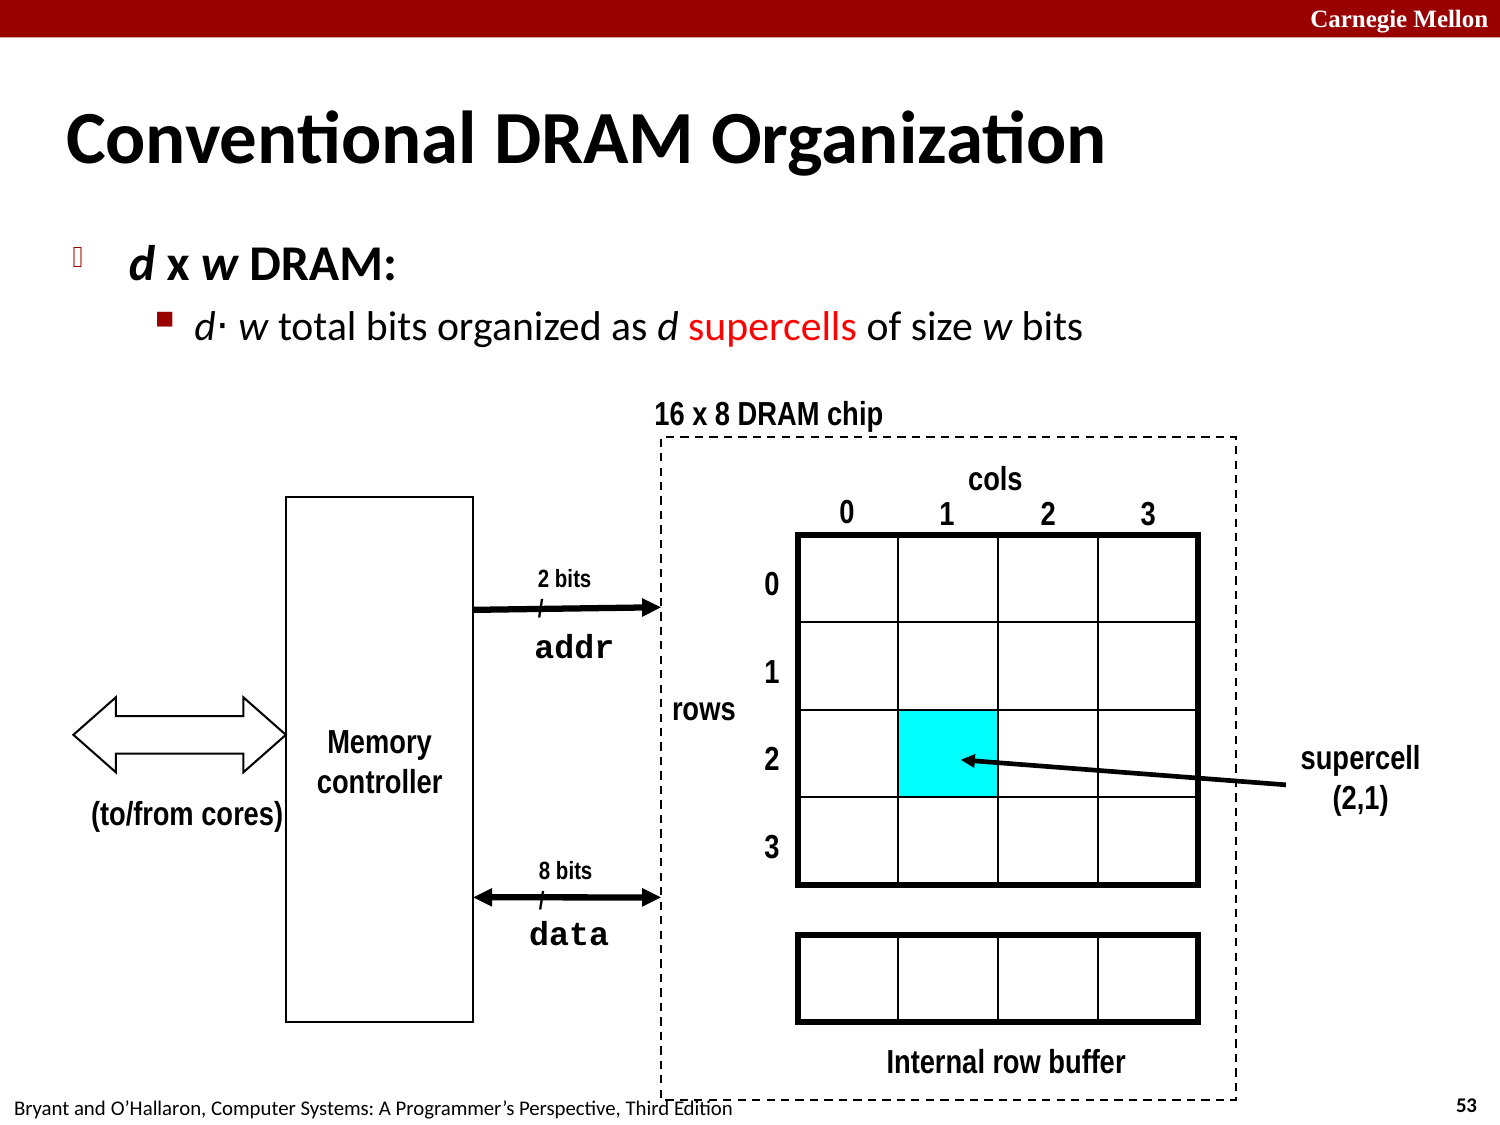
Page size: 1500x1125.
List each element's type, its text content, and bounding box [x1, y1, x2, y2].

text_box [601, 891, 661, 904]
text_box 16 x 8 DRAM chip [646, 385, 892, 440]
text_box [474, 891, 531, 904]
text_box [285, 497, 474, 1023]
text_box supercell (2,1) [1293, 729, 1429, 824]
text_box [600, 601, 661, 614]
text_box [960, 754, 1286, 785]
text_box addr [526, 617, 623, 673]
text_box [73, 697, 285, 773]
text_box (to/from cores) [83, 785, 285, 840]
title Conventional DRAM Organization [58, 70, 1305, 197]
list d x w DRAM: d⋅ w total bits organized as d supercells of size w bits [64, 222, 1361, 1040]
slide_number 53 [1448, 1084, 1488, 1123]
text_box 2 bits / [530, 555, 600, 630]
text_box 8 bits / [531, 847, 601, 923]
text_box data [521, 904, 617, 960]
text_box [660, 437, 1236, 1100]
